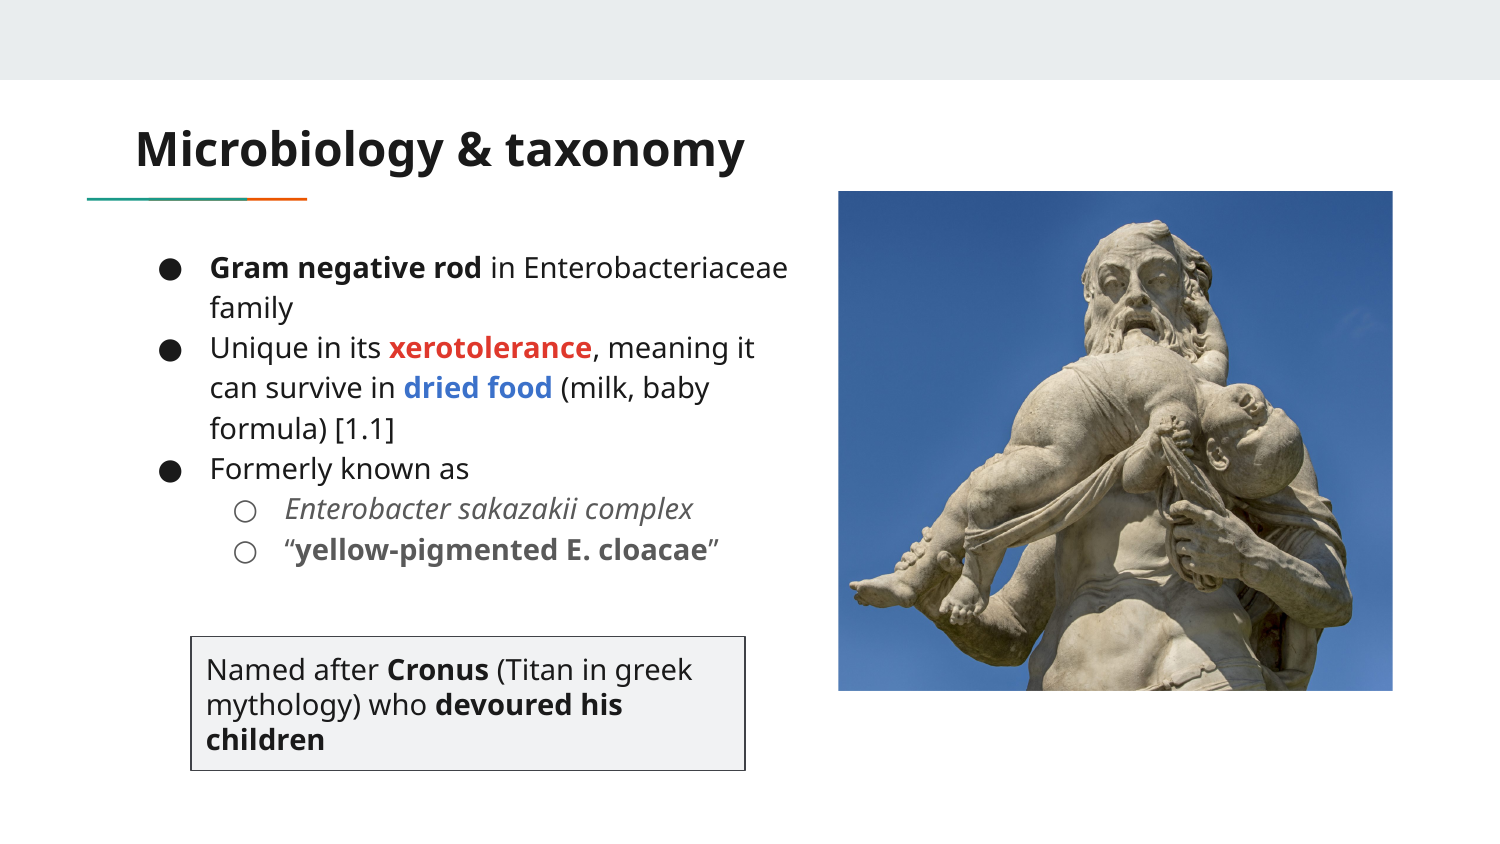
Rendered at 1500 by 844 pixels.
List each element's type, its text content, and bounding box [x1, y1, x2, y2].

picture [838, 191, 1393, 692]
text_box Named after Cronus (Titan in greek mythology) who devoured his children [190, 636, 746, 771]
list Gram negative rod in Enterobacteriaceae family Unique in its xerotolerance, meaning it can survive in dried food (milk, baby formula) [1.1] Formerly known as Enterobacter sakazakii complex “yellow-pigmented E. cloacae” [119, 228, 817, 600]
title Microbiology & taxonomy [119, 103, 1381, 192]
